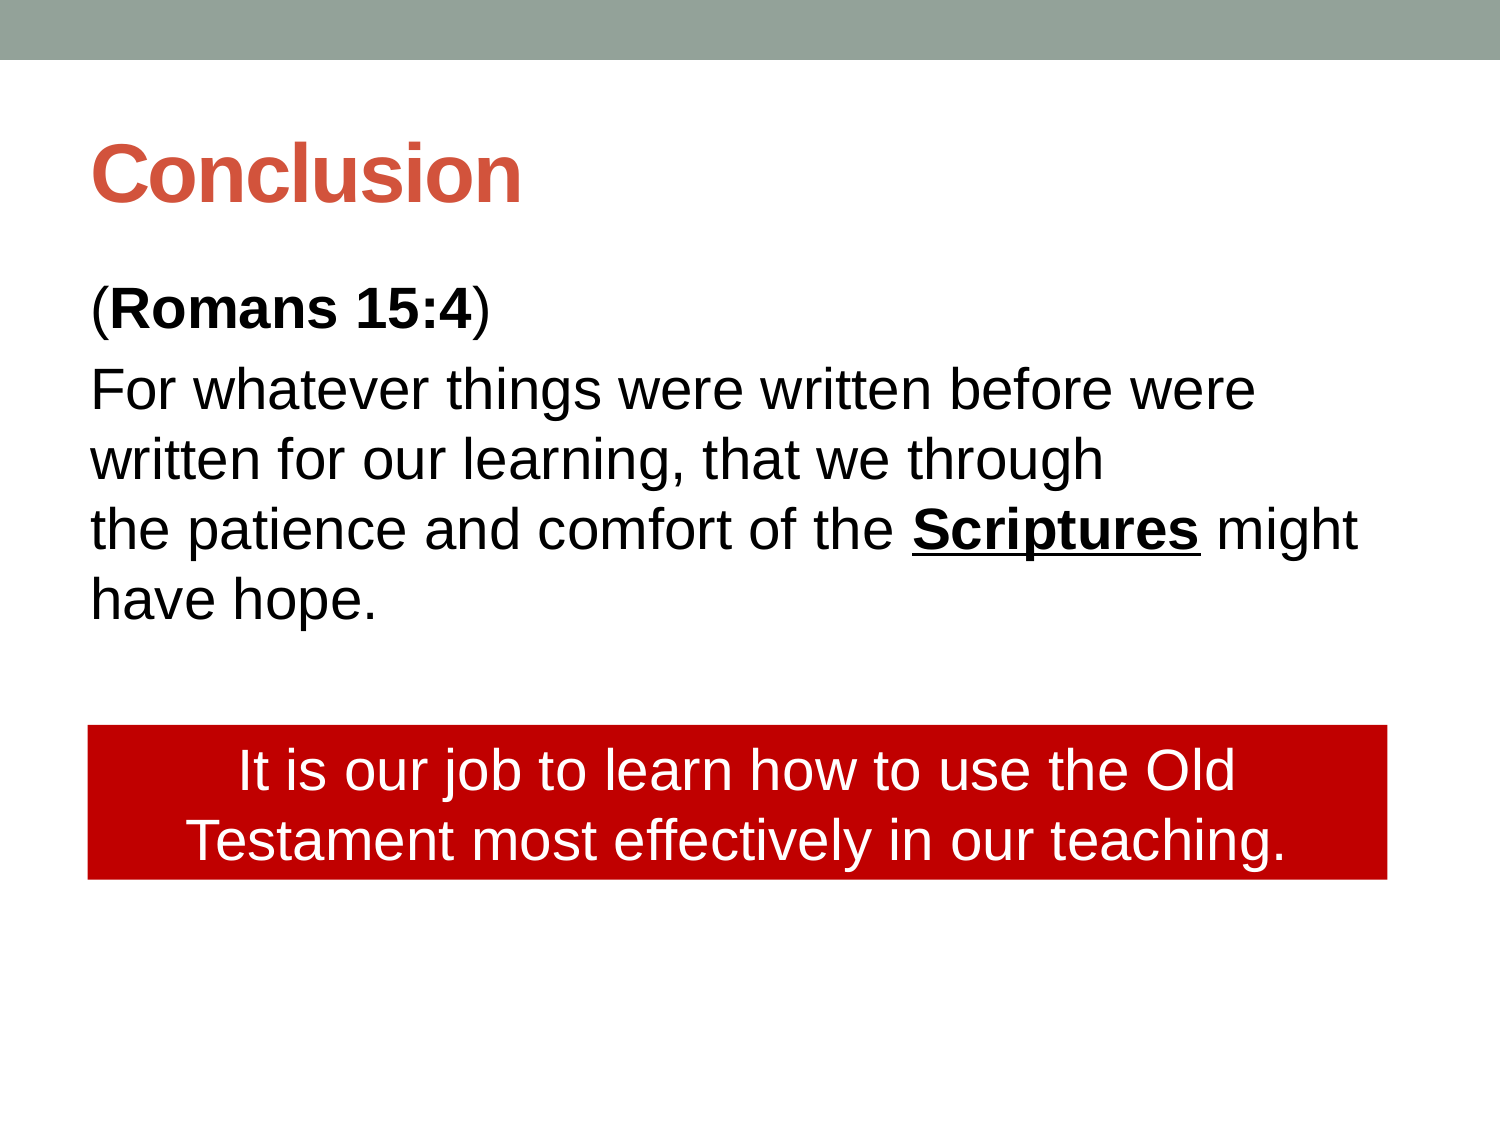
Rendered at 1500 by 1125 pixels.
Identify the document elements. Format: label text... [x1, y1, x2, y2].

title Conclusion [75, 87, 1425, 250]
text_box It is our job to learn how to use the Old Testament most effectively in our teaching. [87, 724, 1388, 880]
list (Romans 15:4) For whatever things were written before were written for our learning, that we through the patience and comfort of the Scriptures might have hope. [75, 262, 1425, 675]
